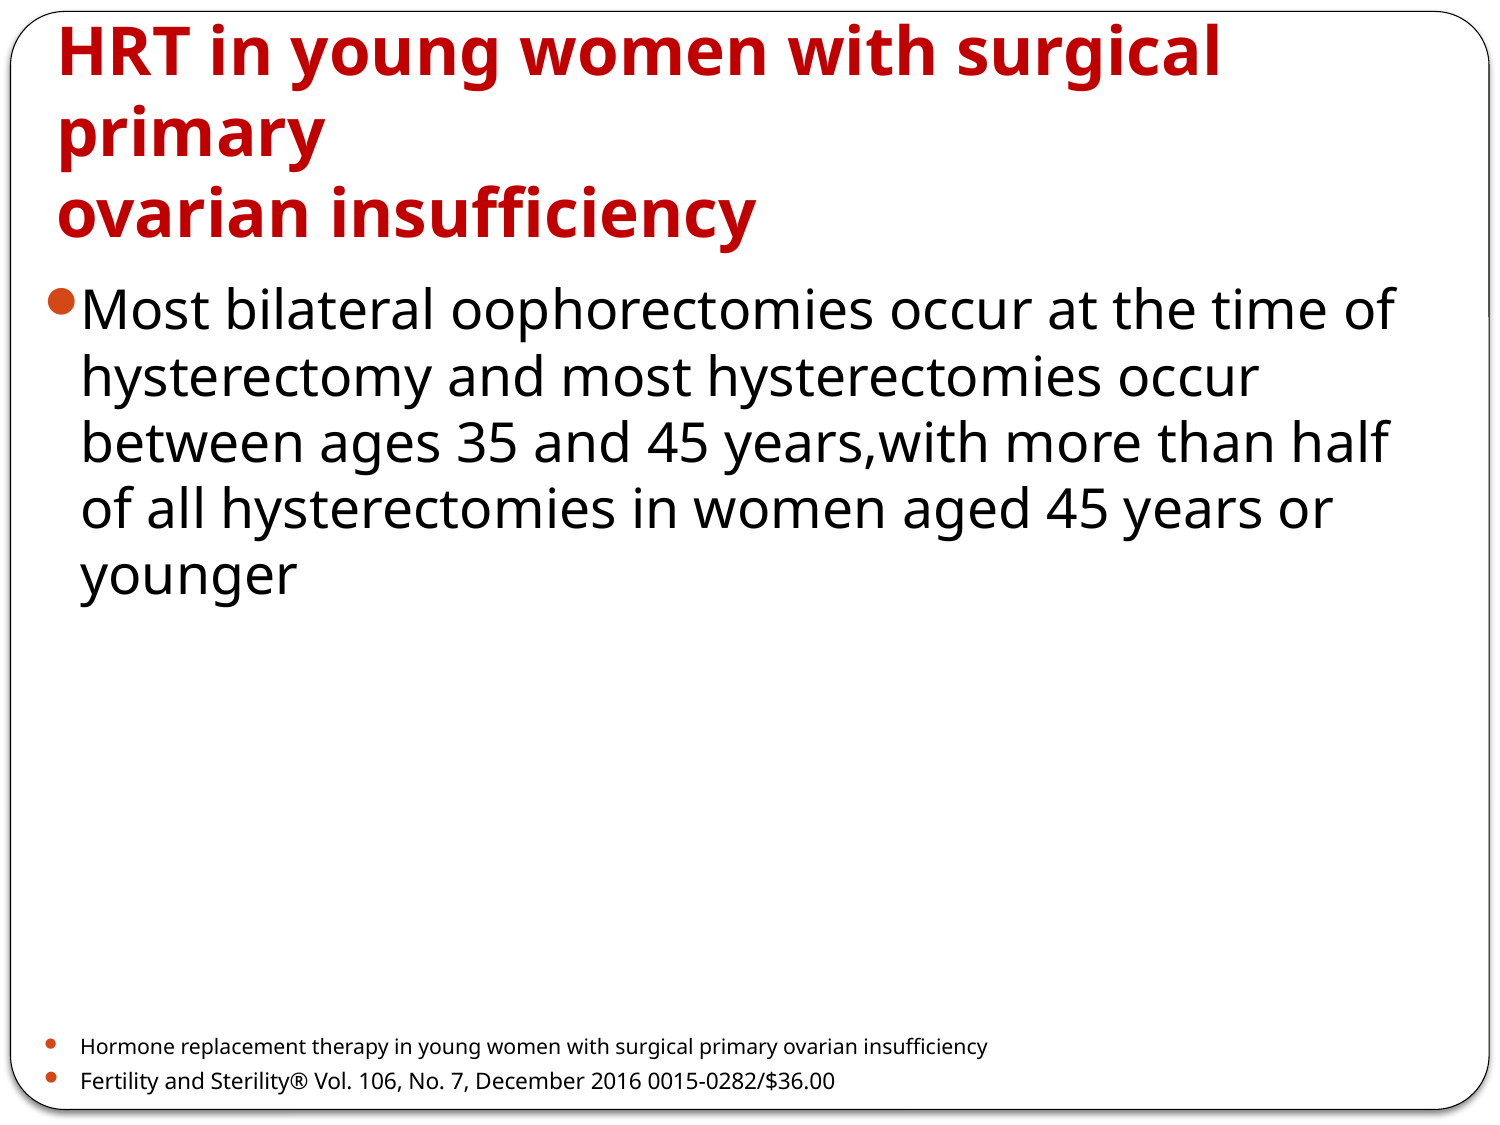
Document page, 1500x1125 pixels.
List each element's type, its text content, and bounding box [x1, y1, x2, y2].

list Most bilateral oophorectomies occur at the time of hysterectomy and most hysterectomies occur between ages 35 and 45 years,with more than half of all hysterectomies in women aged 45 years or younger Hormone replacement therapy in young women with surgical primary ovarian insufficiency Fertility and Sterility® Vol. 106, No. 7, December 2016 0015-0282/$36.00 [29, 267, 1471, 1106]
title HRT in young women with surgical primary ovarian insufficiency [41, 0, 1483, 266]
